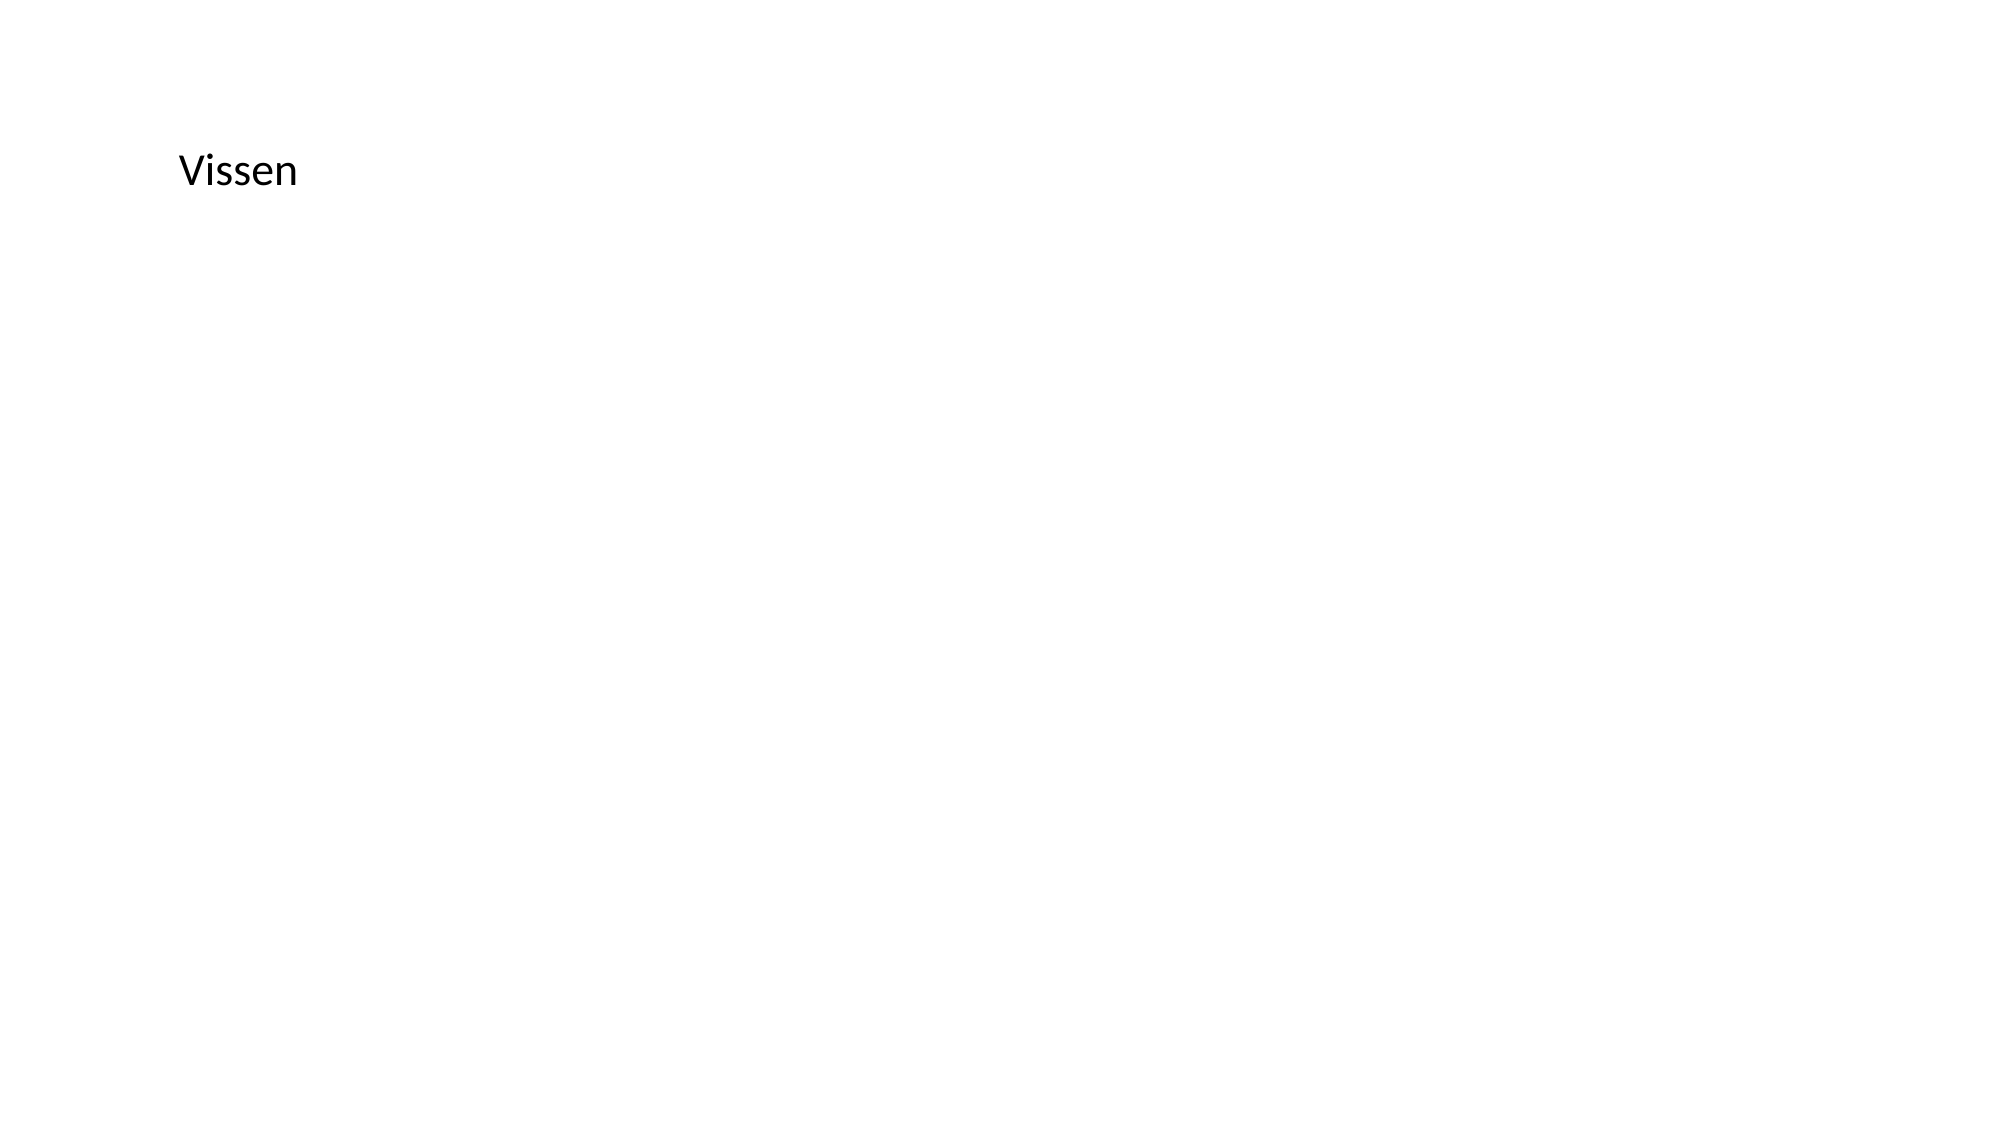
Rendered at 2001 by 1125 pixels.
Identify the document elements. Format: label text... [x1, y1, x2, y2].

text_box Vissen [164, 131, 314, 202]
